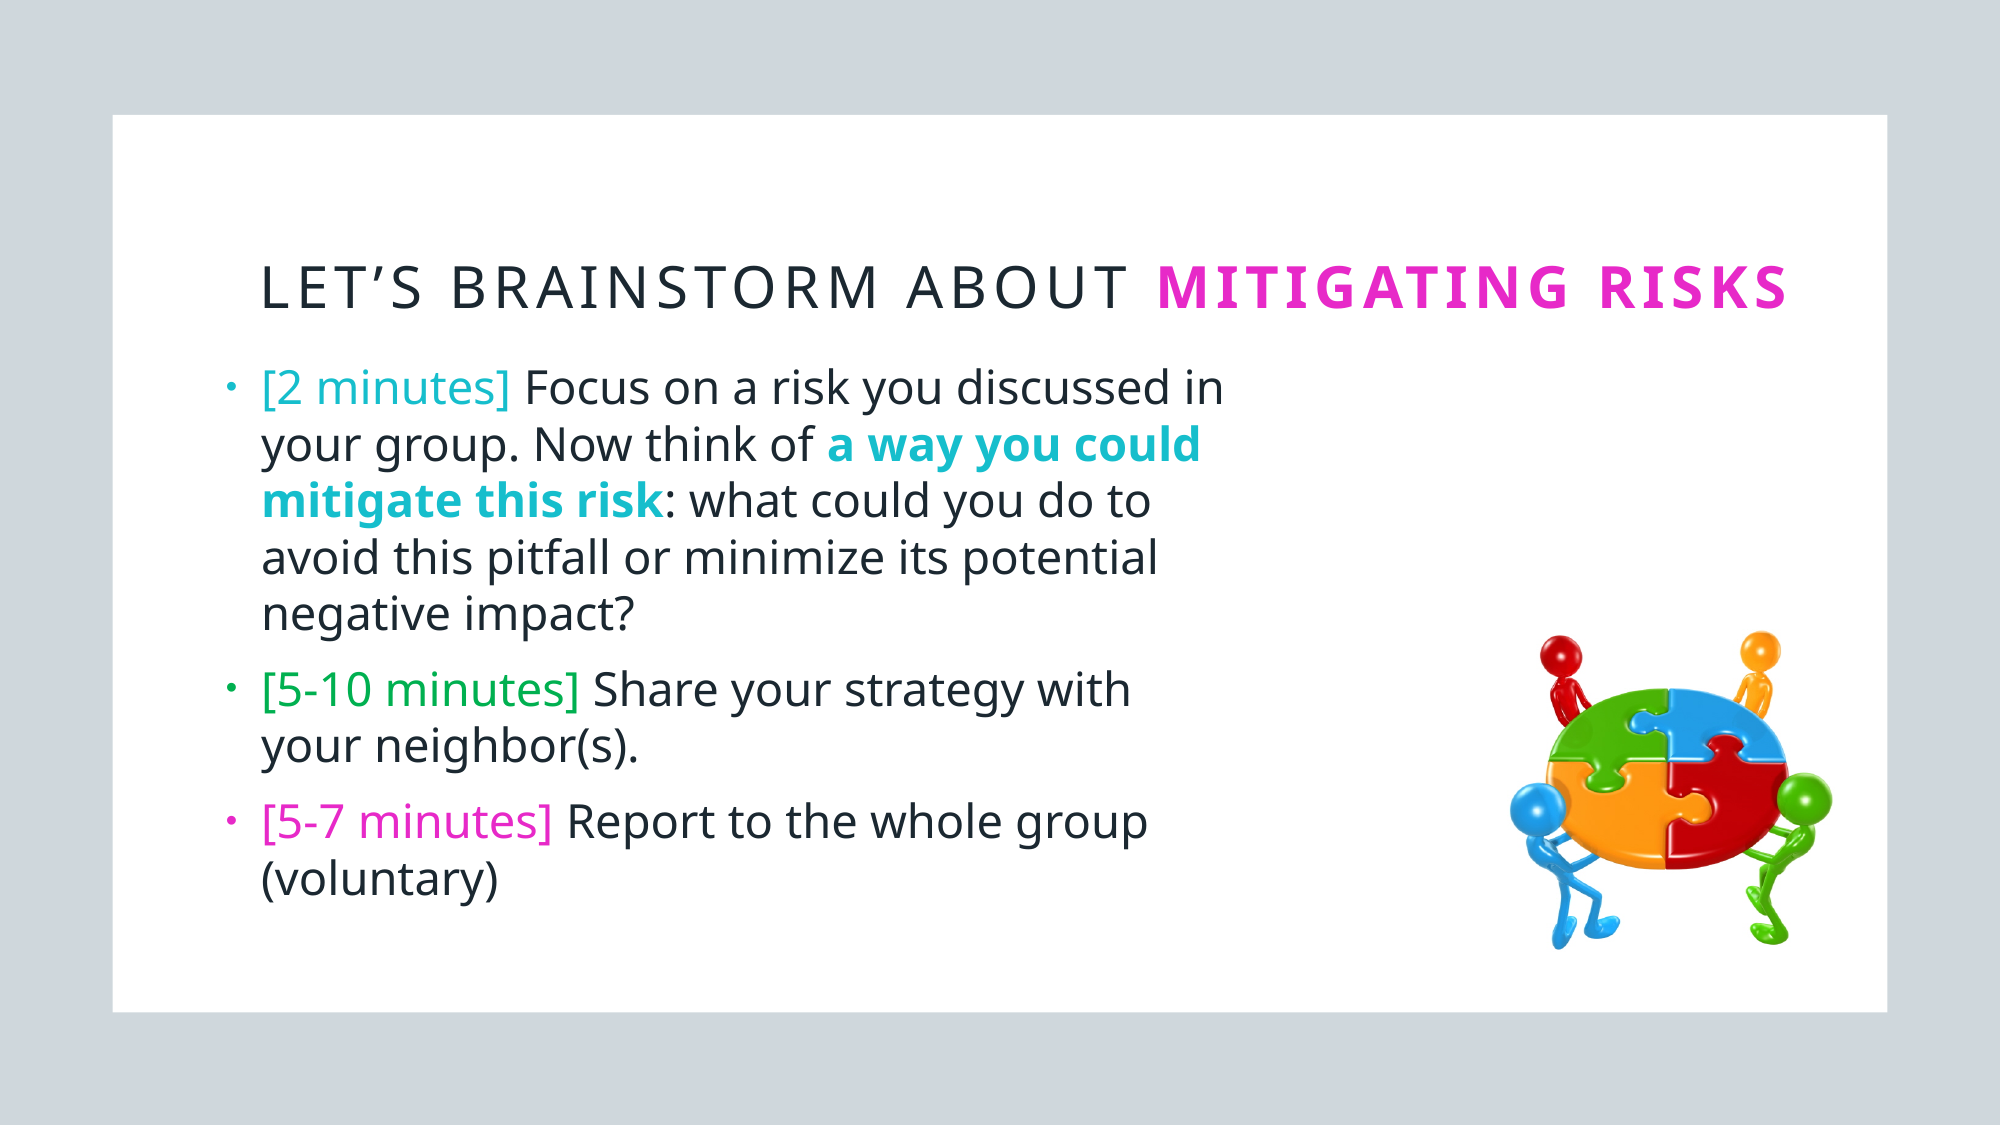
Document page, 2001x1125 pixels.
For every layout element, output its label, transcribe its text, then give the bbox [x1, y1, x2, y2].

picture [1507, 629, 1837, 953]
text_box [111, 114, 1888, 1013]
list [2 minutes] Focus on a risk you discussed in your group. Now think of a way you could mitigate this risk: what could you do to avoid this pitfall or minimize its potential negative impact? [5-10 minutes] Share your strategy with your neighbor(s). [5-7 minutes] Report to the whole group (voluntary) [210, 350, 1251, 915]
text_box [0, 0, 2000, 1125]
title Let’s brainstorm about mitigating risks [210, 136, 1837, 329]
